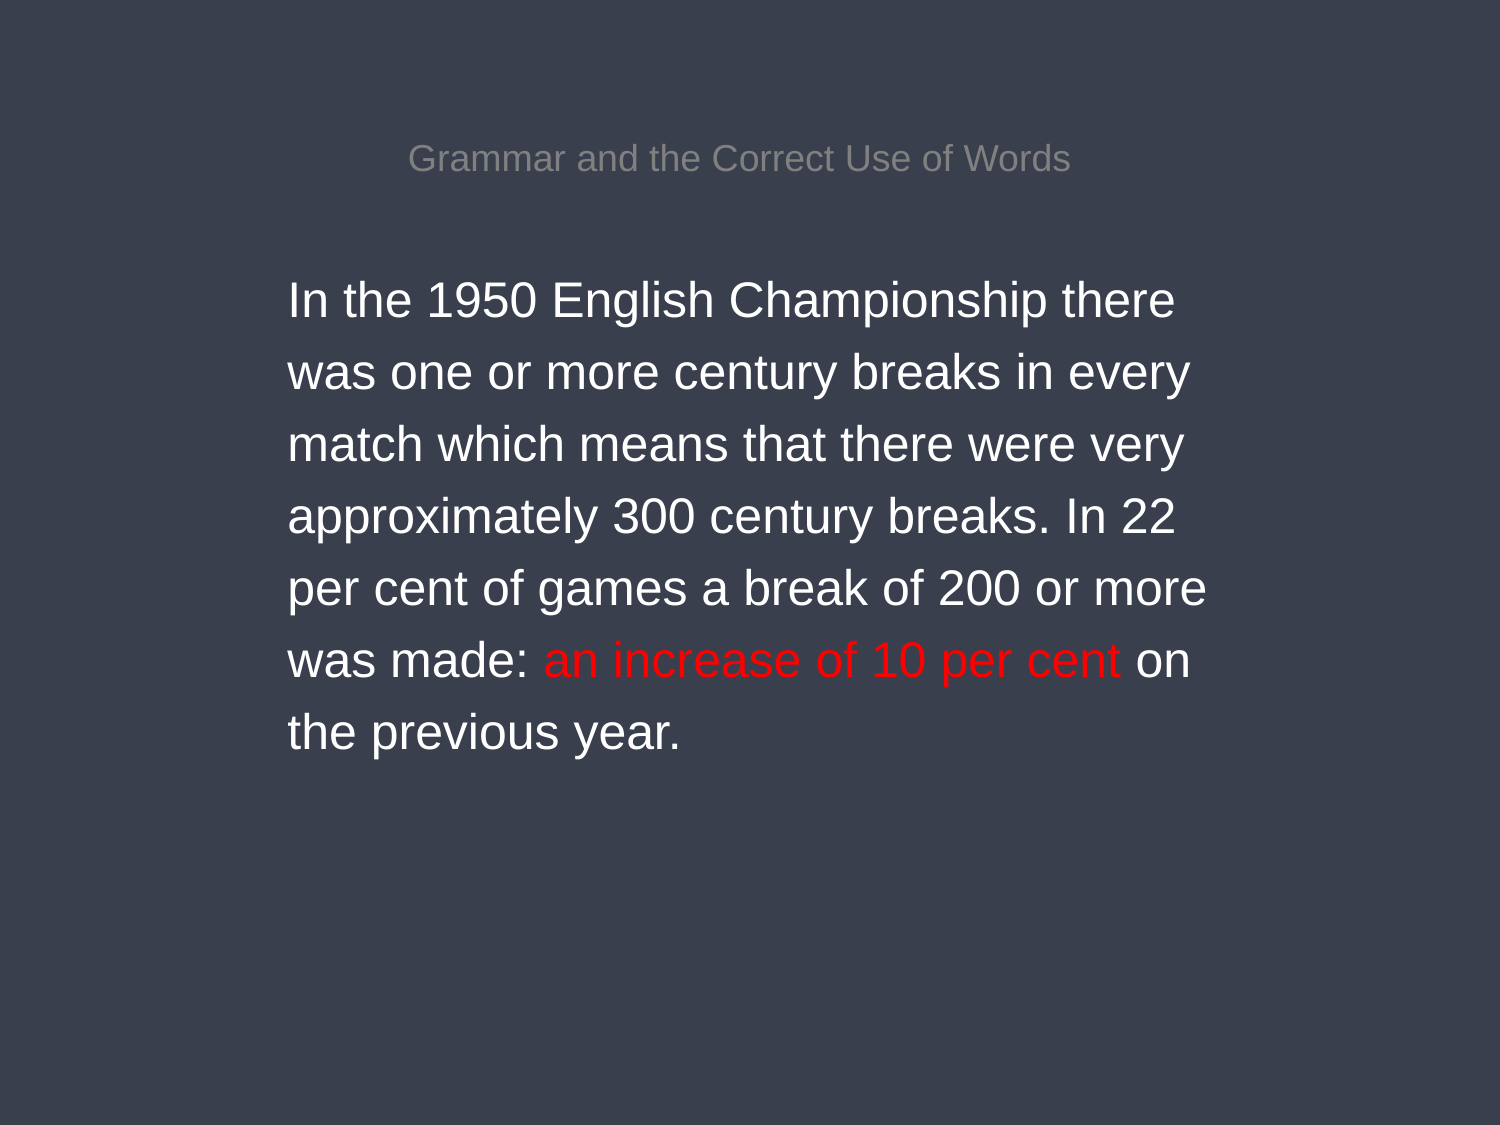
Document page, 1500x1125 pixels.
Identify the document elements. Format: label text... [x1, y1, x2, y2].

text_box In the 1950 English Championship there was one or more century breaks in every match which means that there were very approximately 300 century breaks. In 22 per cent of games a break of 200 or more was made: an increase of 10 per cent on the previous year. [272, 247, 1238, 767]
text_box Grammar and the Correct Use of Words [169, 89, 1331, 255]
